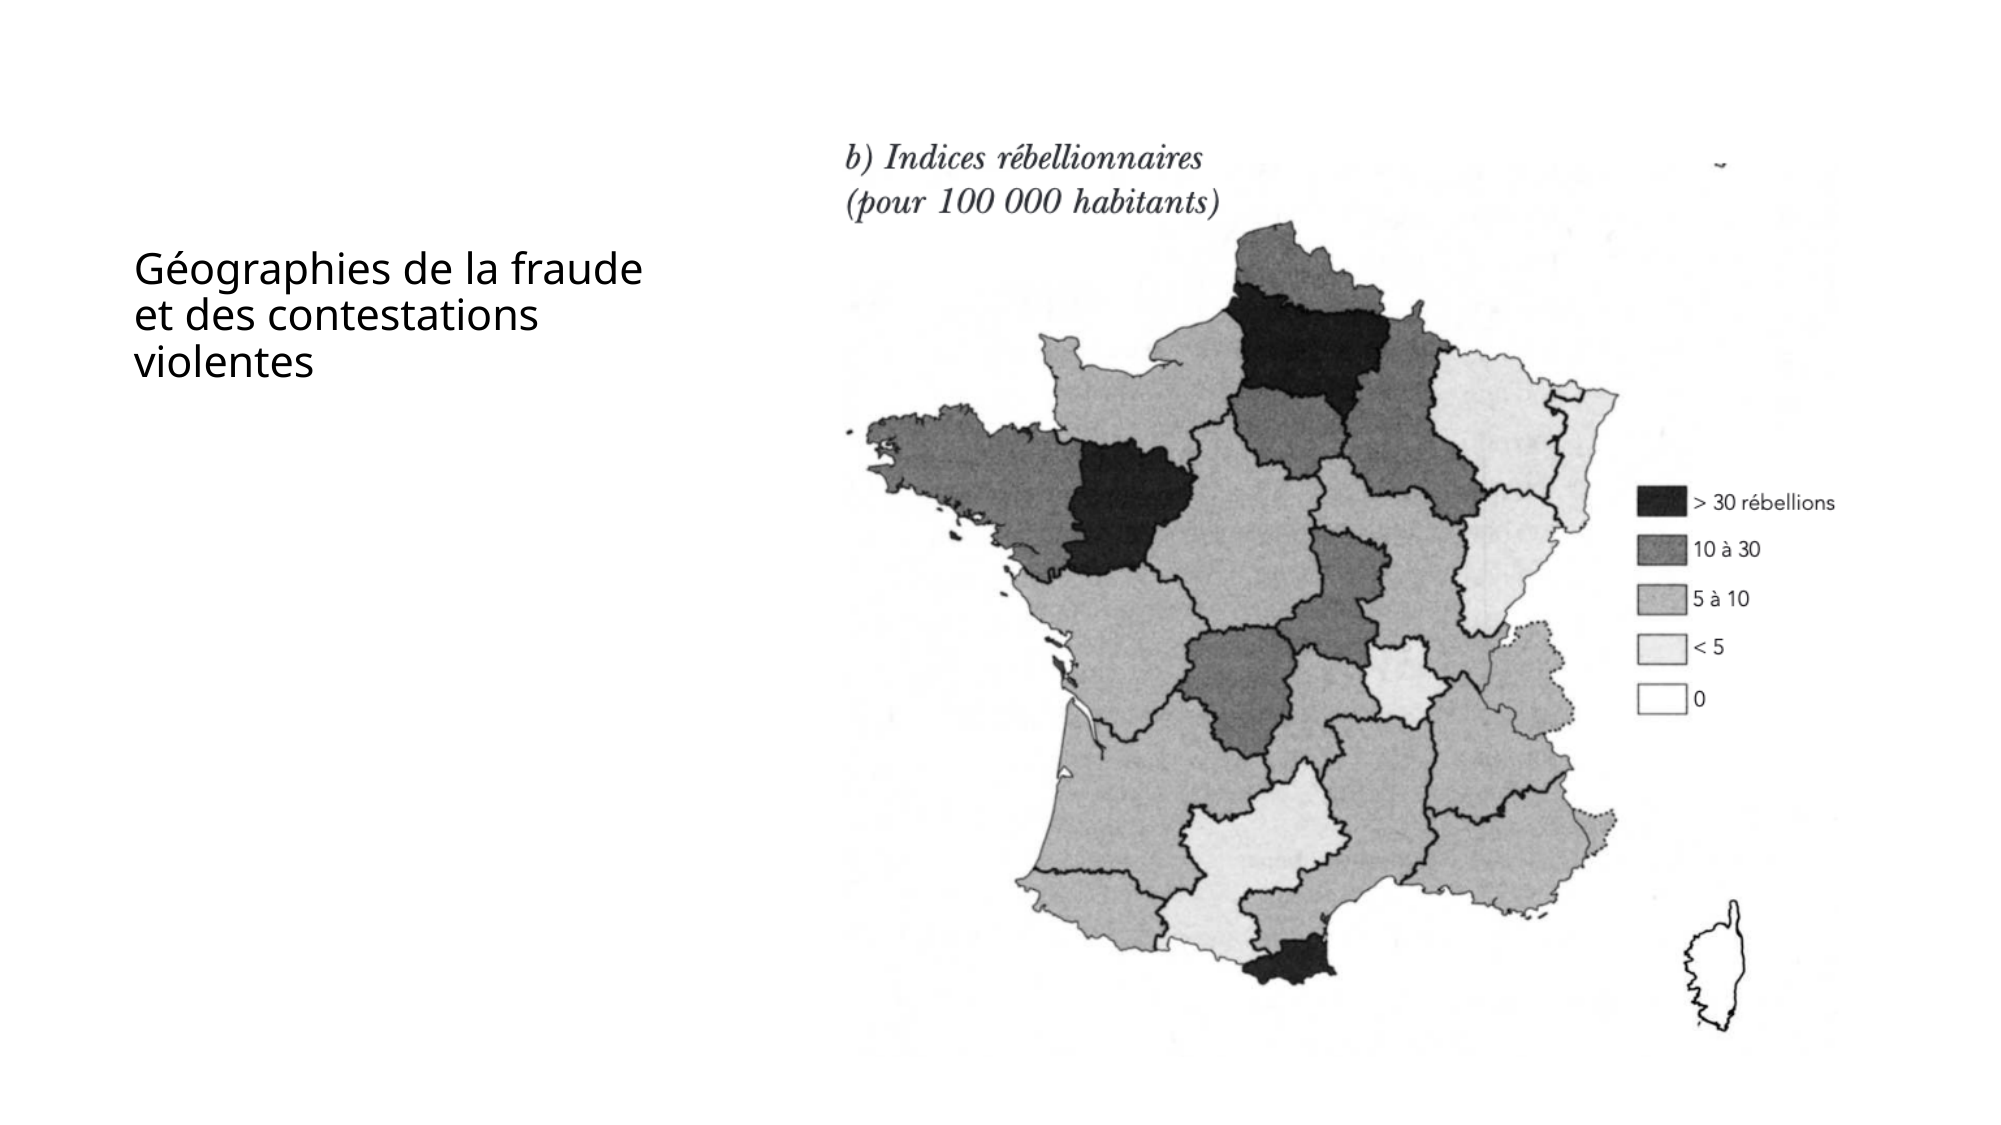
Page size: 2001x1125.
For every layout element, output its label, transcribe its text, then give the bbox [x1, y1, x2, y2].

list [751, 88, 1863, 1057]
title Géographies de la fraude et des contestations violentes [118, 222, 671, 411]
